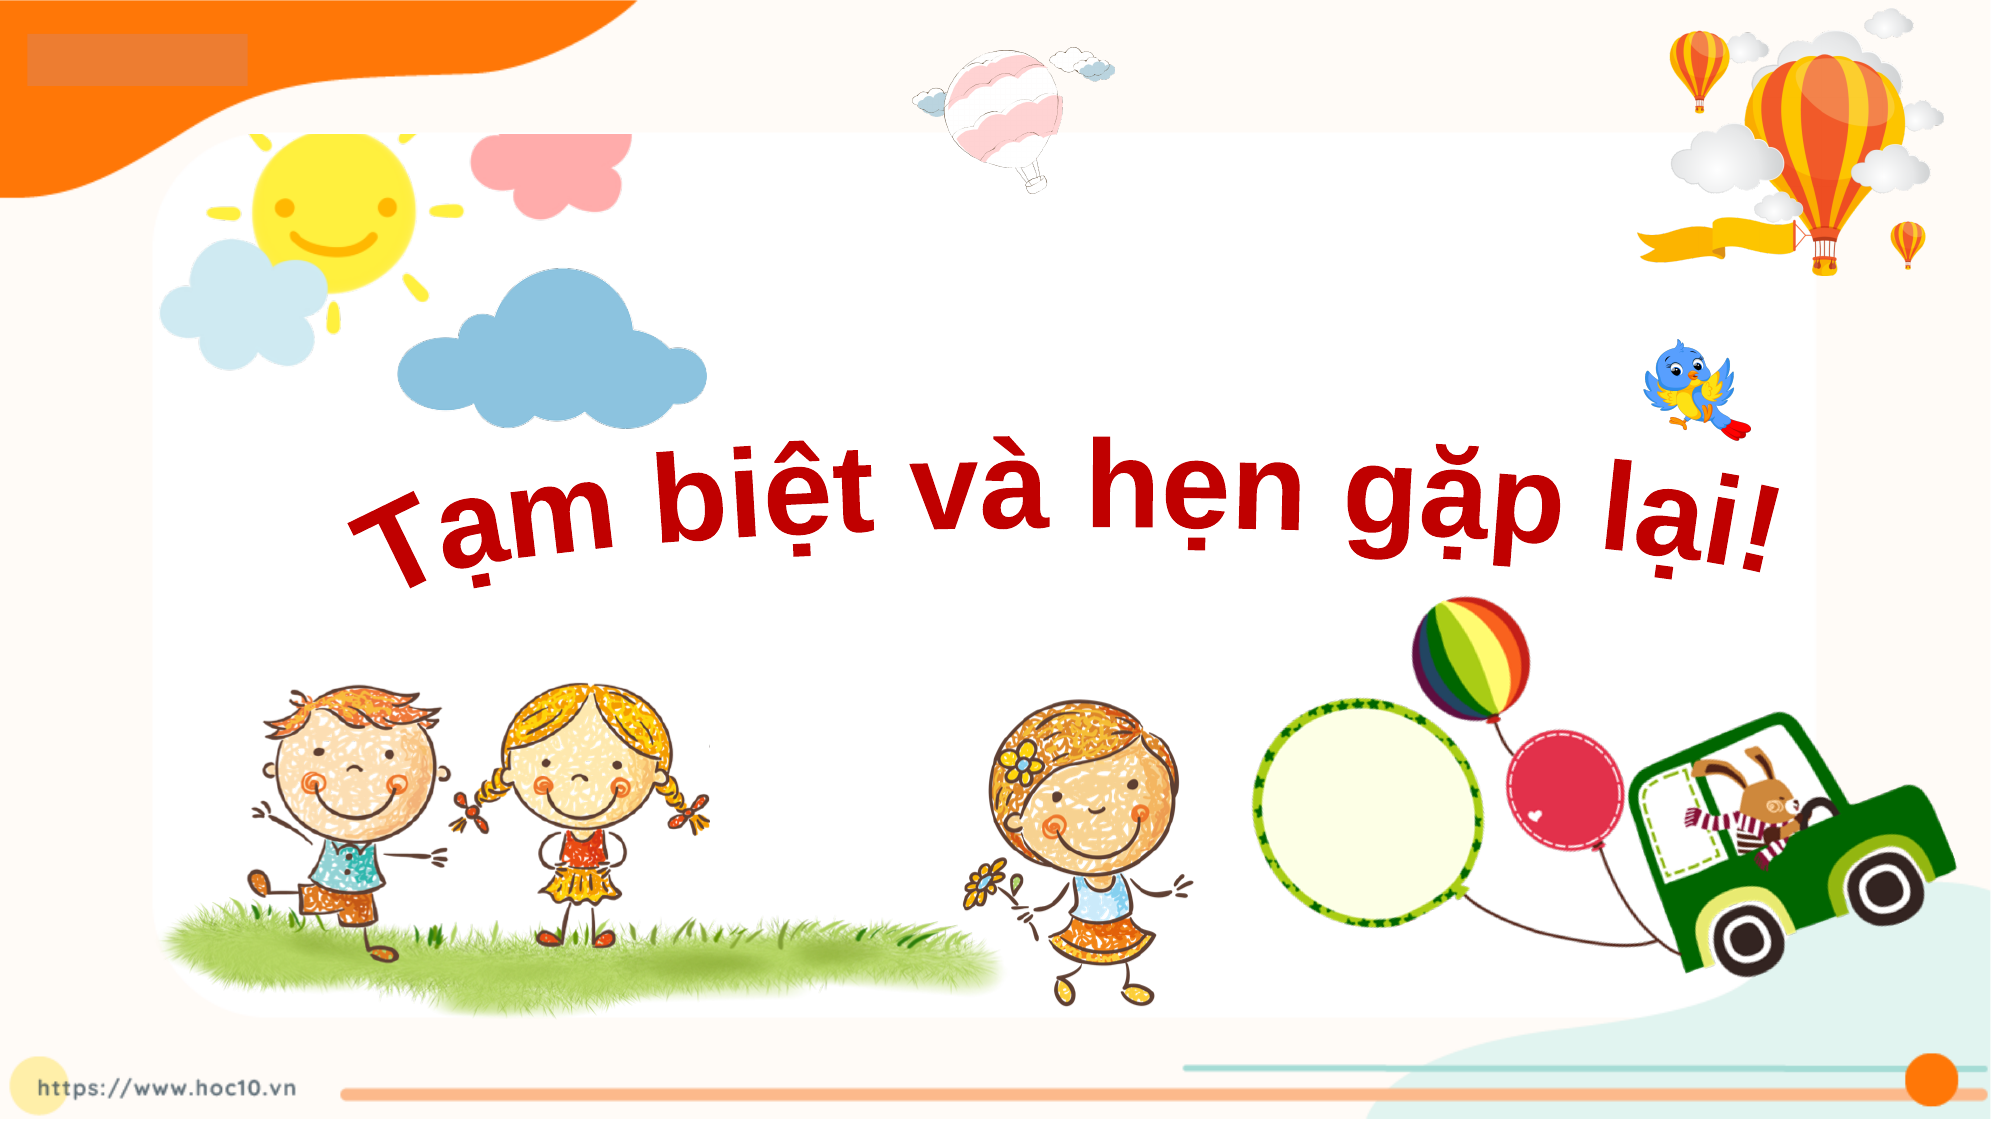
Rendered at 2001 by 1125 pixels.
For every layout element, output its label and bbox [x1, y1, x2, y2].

text_box [26, 33, 249, 87]
picture [0, 0, 1991, 1125]
text_box [111, 134, 707, 585]
